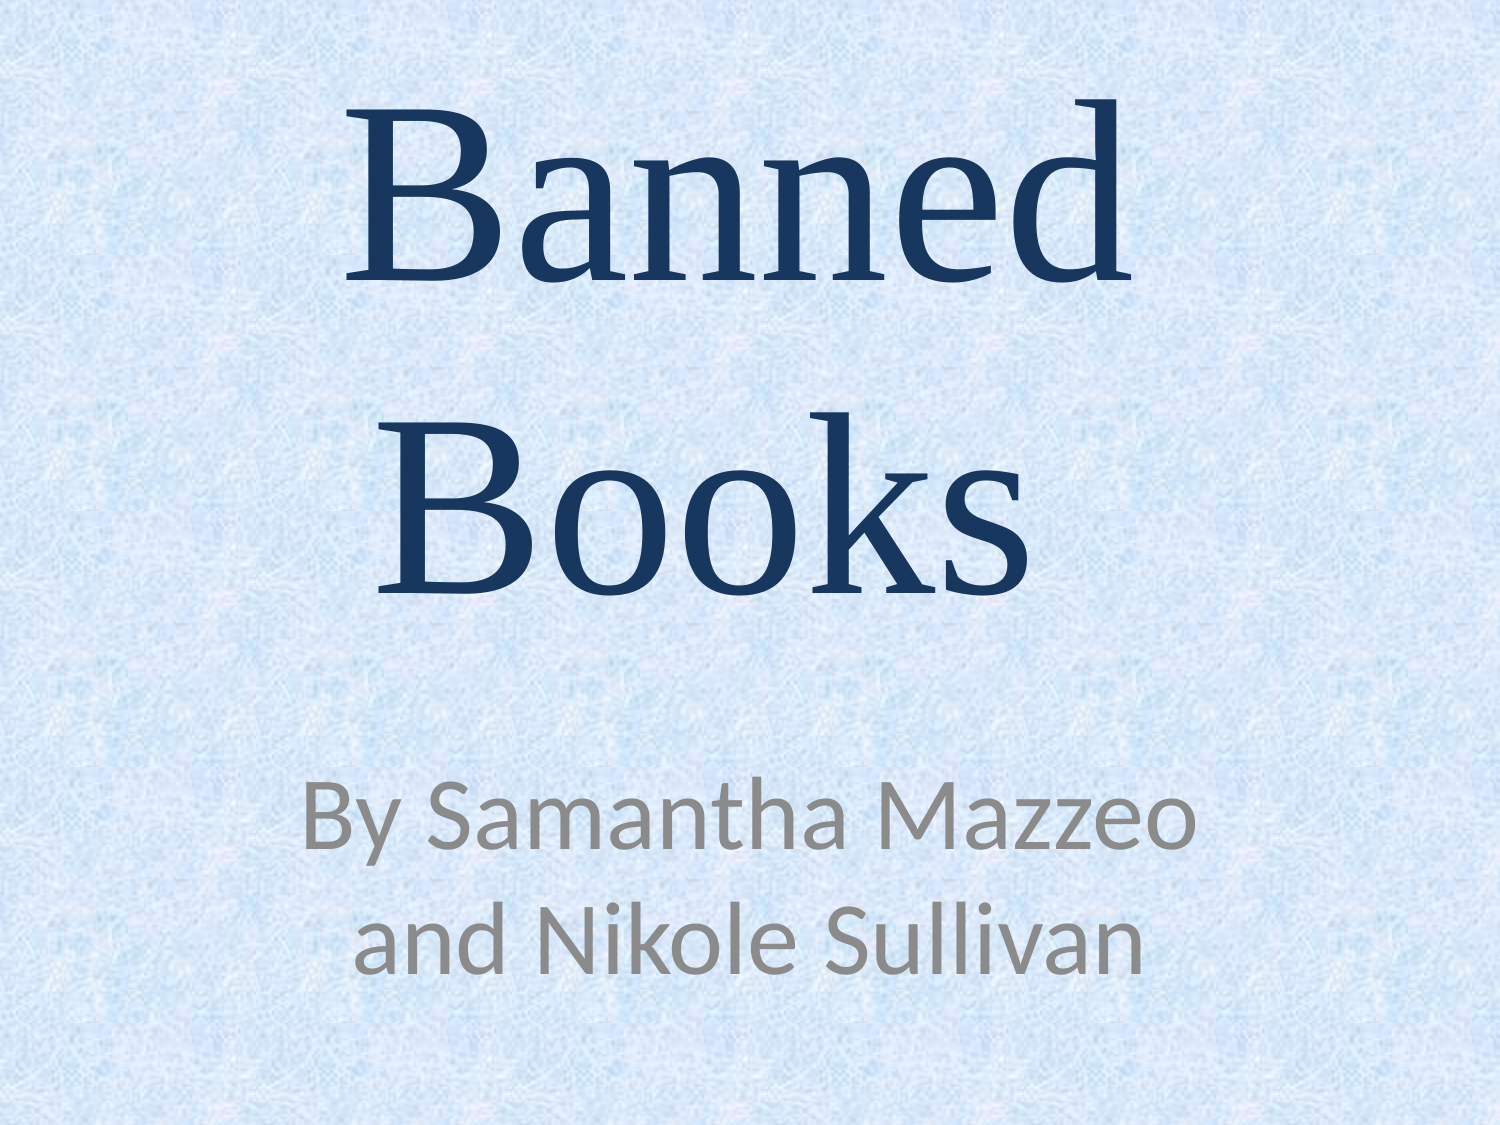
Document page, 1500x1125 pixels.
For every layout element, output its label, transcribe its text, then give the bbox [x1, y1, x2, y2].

subtitle By Samantha Mazzeo and Nikole Sullivan [224, 737, 1276, 1026]
picture [0, 0, 1500, 1125]
title Banned Books [99, 212, 1376, 454]
